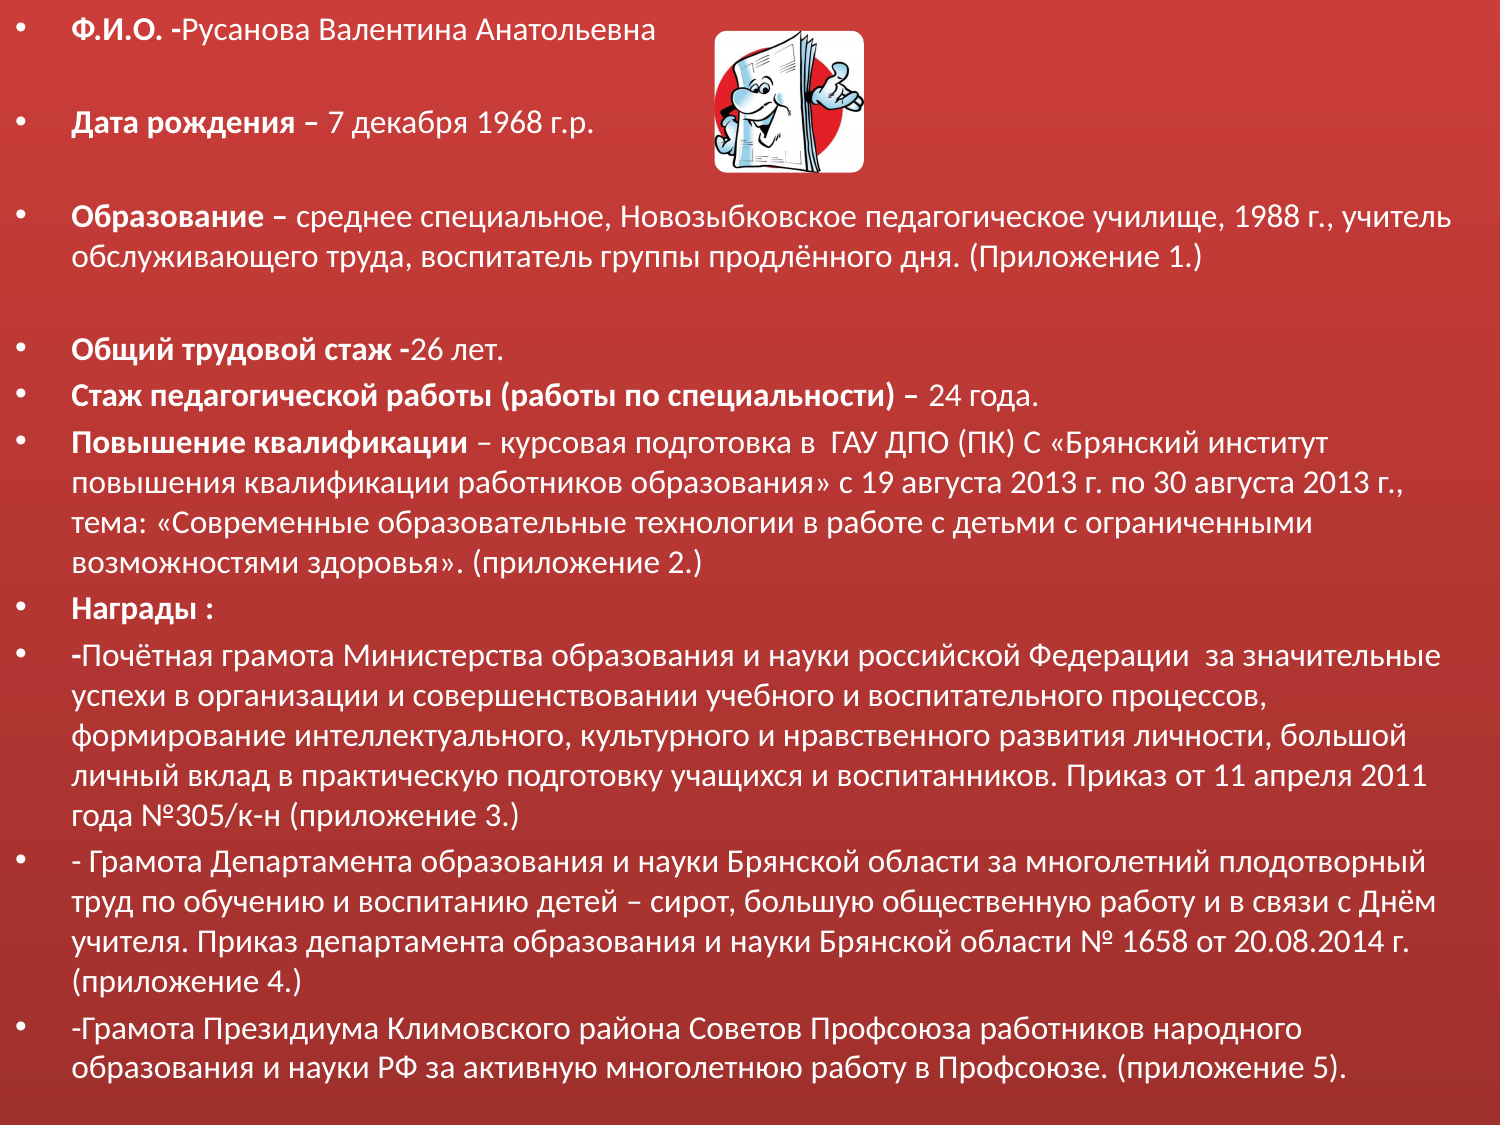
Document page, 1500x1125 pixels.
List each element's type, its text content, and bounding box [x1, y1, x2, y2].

picture [714, 30, 865, 173]
list Ф.И.О. -Русанова Валентина Анатольевна Дата рождения – 7 декабря 1968 г.р. Образование – среднее специальное, Новозыбковское педагогическое училище, 1988 г., учитель обслуживающего труда, воспитатель группы продлённого дня. (Приложение 1.) Общий трудовой стаж -26 лет. Стаж педагогической работы (работы по специальности) – 24 года. Повышение квалификации – курсовая подготовка в ГАУ ДПО (ПК) С «Брянский институт повышения квалификации работников образования» с 19 августа 2013 г. по 30 августа 2013 г., тема: «Современные образовательные технологии в работе с детьми с ограниченными возможностями здоровья». (приложение 2.) Награды : -Почётная грамота Министерства образования и науки российской Федерации за значительные успехи в организации и совершенствовании учебного и воспитательного процессов, формирование интеллектуального, культурного и нравственного развития личности, большой личный вклад в практическую подготовку учащихся и воспитанников. Приказ от 11 апреля 2011 года №305/к-н (приложение 3.) - Грамота Департамента образования и науки Брянской области за многолетний плодотворный труд по обучению и воспитанию детей – сирот, большую общественную работу и в связи с Днём учителя. Приказ департамента образования и науки Брянской области № 1658 от 20.08.2014 г. (приложение 4.) -Грамота Президиума Климовского района Советов Профсоюза работников народного образования и науки РФ за активную многолетнюю работу в Профсоюзе. (приложение 5). [0, 0, 1500, 1125]
